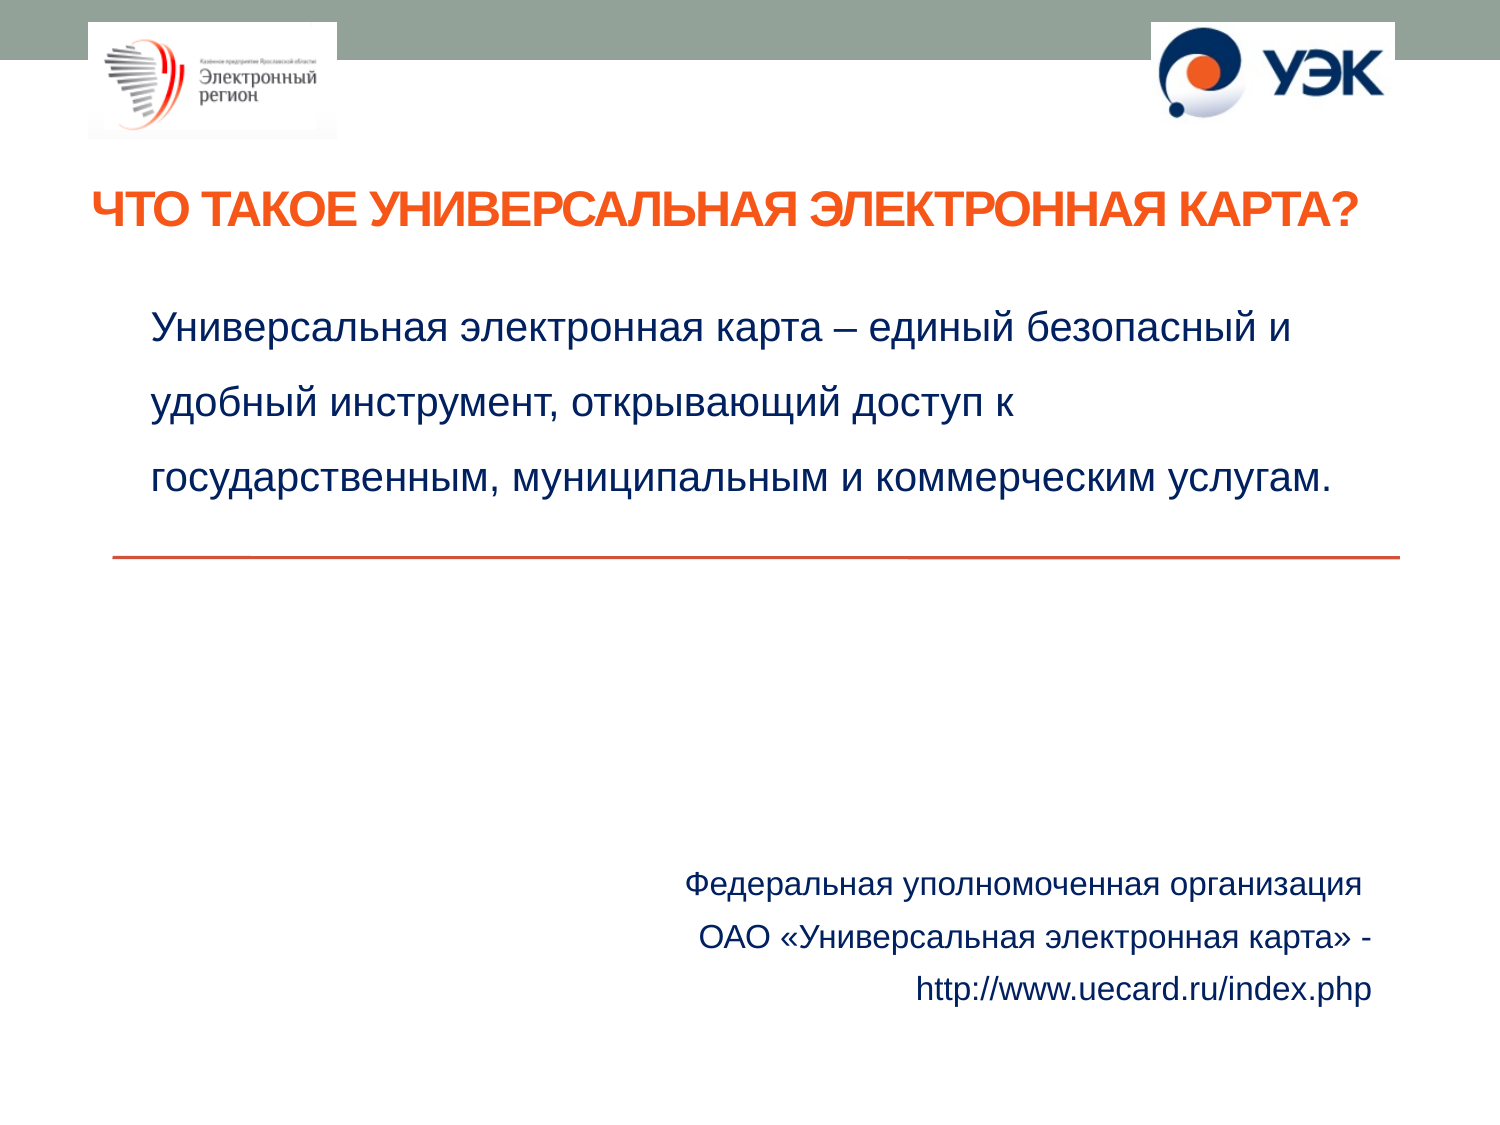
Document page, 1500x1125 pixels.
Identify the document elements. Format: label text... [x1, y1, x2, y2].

subtitle Универсальная электронная карта – единый безопасный и удобный инструмент, открывающий доступ к государственным, муниципальным и коммерческим услугам. Федеральная уполномоченная организация ОАО «Универсальная электронная карта» - http://www.uecard.ru/index.php [76, 266, 1389, 1024]
picture [1151, 22, 1395, 124]
picture [88, 22, 337, 139]
title ЧТО ТАКОЕ УНИВЕРСАЛЬНАЯ ЭЛЕКТРОННАЯ КАРТА? [76, 160, 1388, 244]
